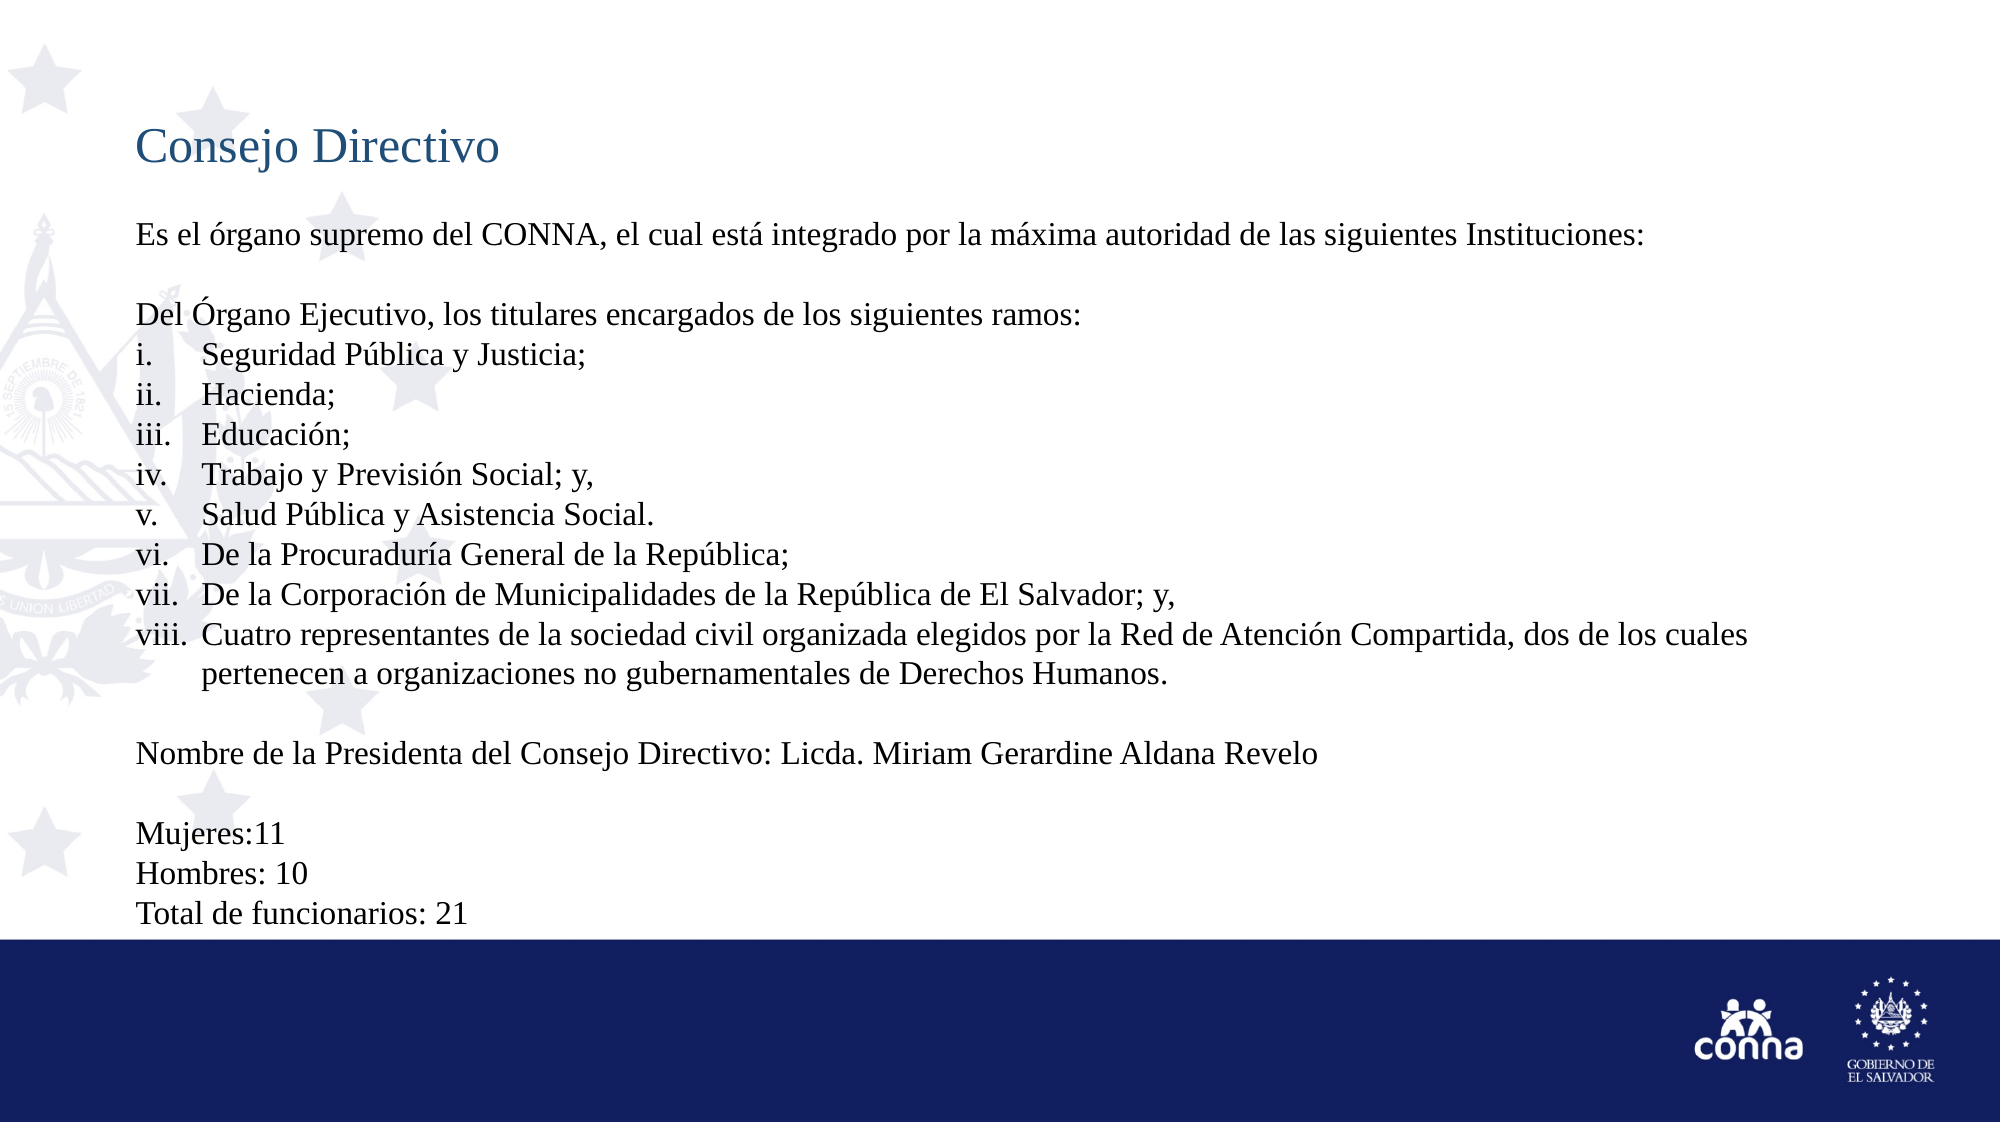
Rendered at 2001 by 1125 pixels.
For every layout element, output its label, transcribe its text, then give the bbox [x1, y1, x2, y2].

picture [0, 0, 2000, 1122]
text_box Consejo Directivo Es el órgano supremo del CONNA, el cual está integrado por la máxima autoridad de las siguientes Instituciones: Del Órgano Ejecutivo, los titulares encargados de los siguientes ramos: Seguridad Pública y Justicia; Hacienda; Educación; Trabajo y Previsión Social; y, Salud Pública y Asistencia Social. De la Procuraduría General de la República; De la Corporación de Municipalidades de la República de El Salvador; y, Cuatro representantes de la sociedad civil organizada elegidos por la Red de Atención Compartida, dos de los cuales pertenecen a organizaciones no gubernamentales de Derechos Humanos. Nombre de la Presidenta del Consejo Directivo: Licda. Miriam Gerardine Aldana Revelo Mujeres:11 Hombres: 10 Total de funcionarios: 21 [120, 105, 1831, 852]
